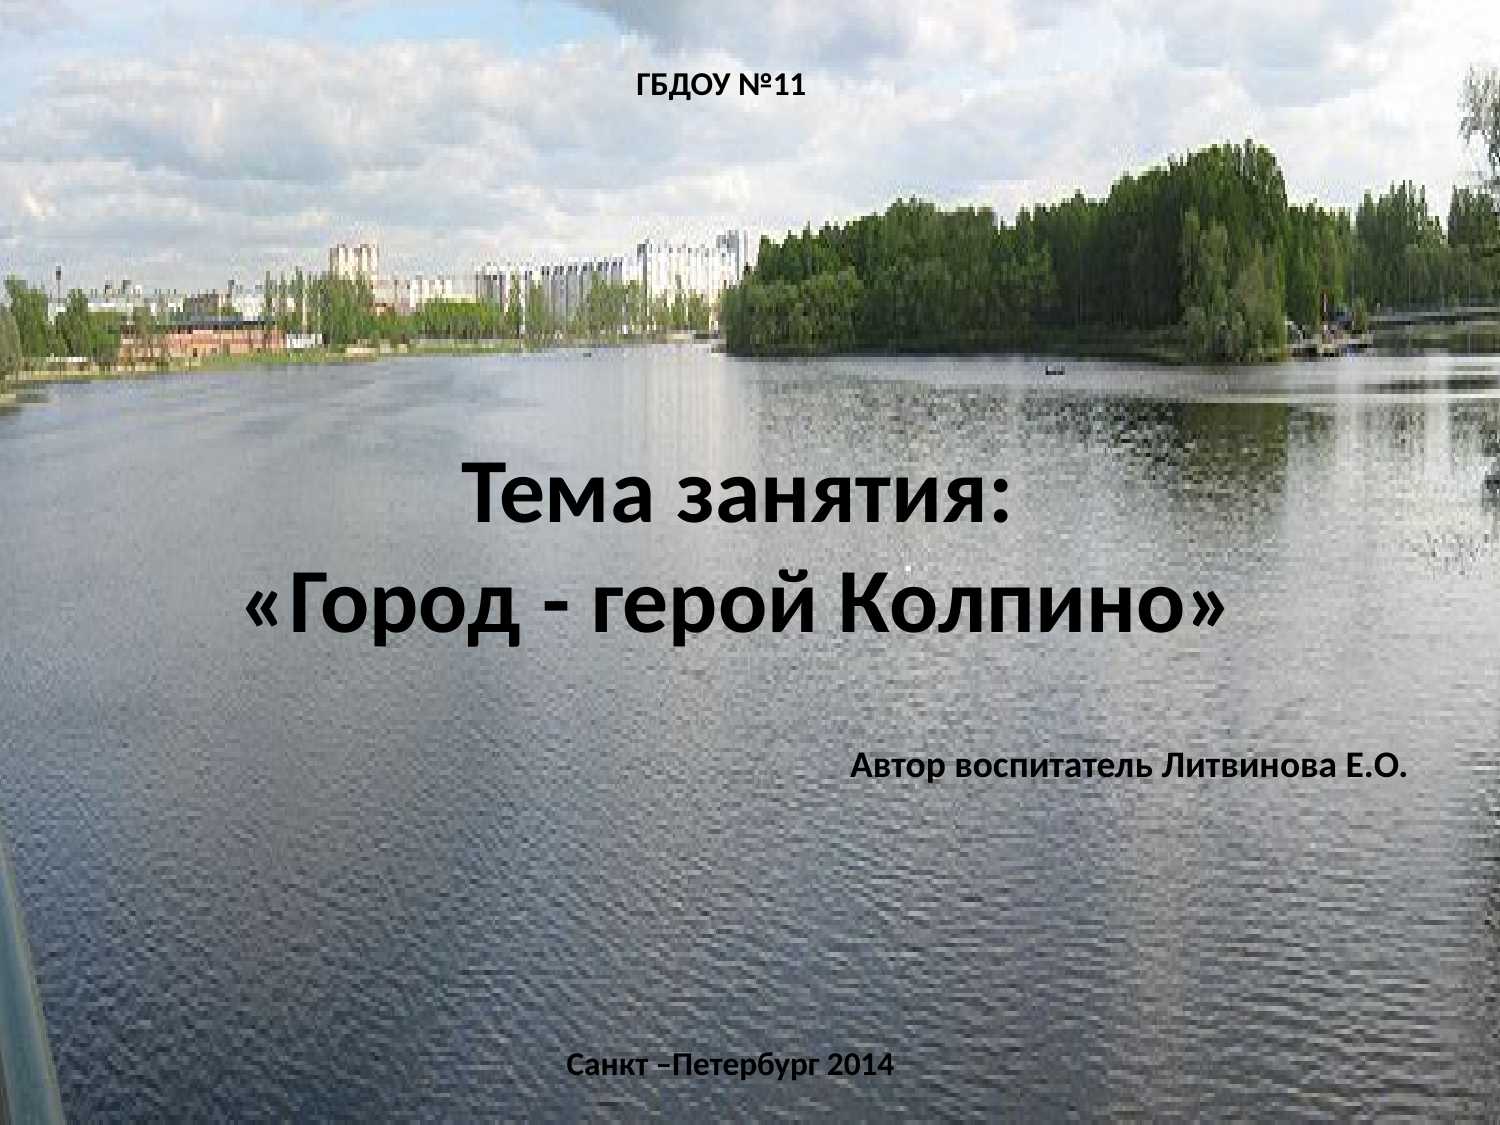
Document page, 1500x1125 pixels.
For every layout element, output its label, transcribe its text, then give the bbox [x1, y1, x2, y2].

text_box Санкт –Петербург 2014 [551, 1034, 910, 1090]
text_box Автор воспитатель Литвинова Е.О. [835, 732, 1424, 793]
text_box ГБДОУ №11 [621, 54, 822, 110]
picture [0, 0, 1500, 1125]
title Тема занятия: «Город - герой Колпино» [100, 420, 1376, 662]
